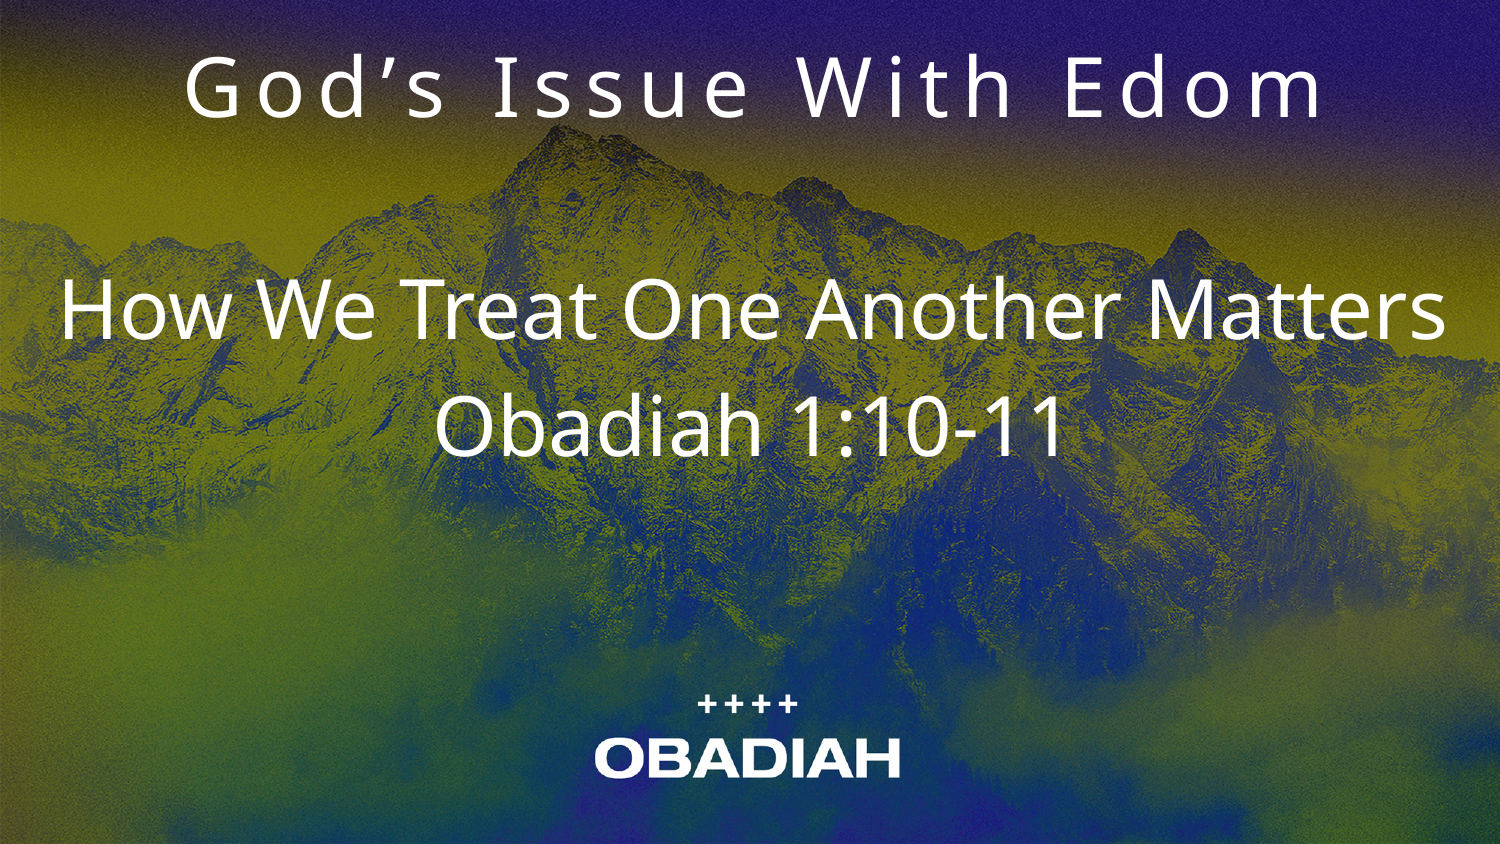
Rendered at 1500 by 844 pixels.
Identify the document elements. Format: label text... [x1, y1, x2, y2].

picture [0, 0, 1500, 844]
list How We Treat One Another Matters Obadiah 1:10-11 [34, 142, 1473, 703]
text_box God’s Issue With Edom [34, 26, 1473, 142]
